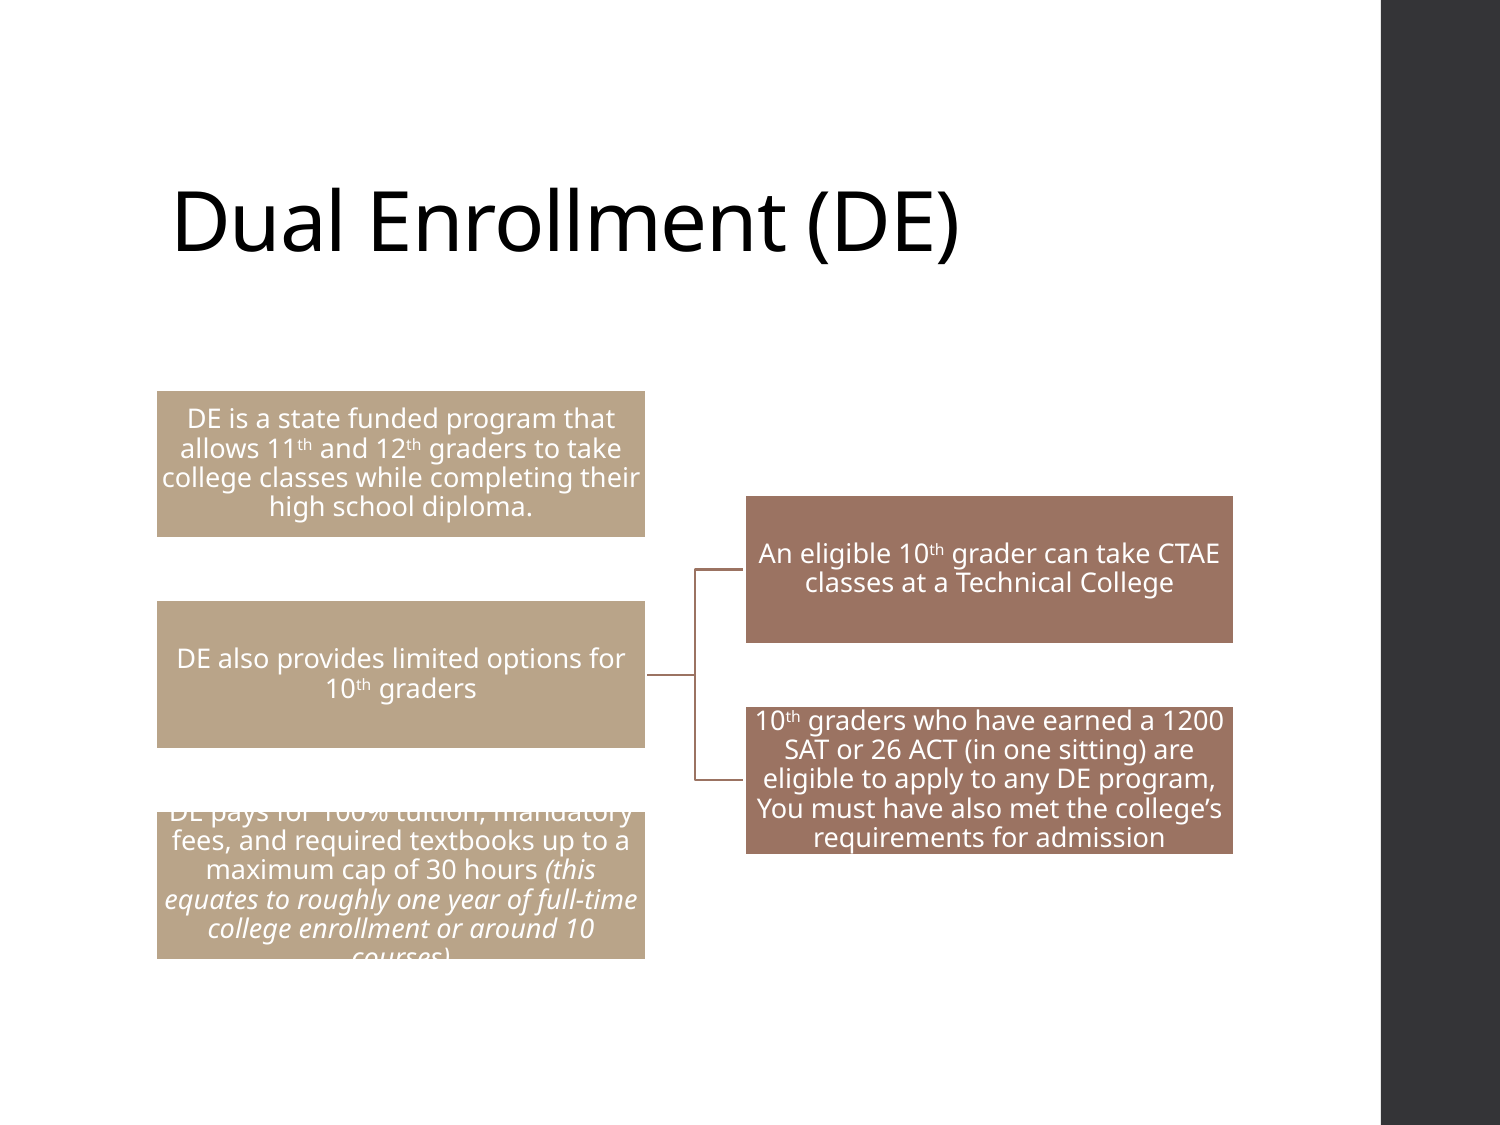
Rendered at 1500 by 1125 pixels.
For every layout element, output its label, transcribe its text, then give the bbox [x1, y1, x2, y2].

title Dual Enrollment (DE) [155, 60, 1348, 278]
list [154, 329, 1236, 1020]
